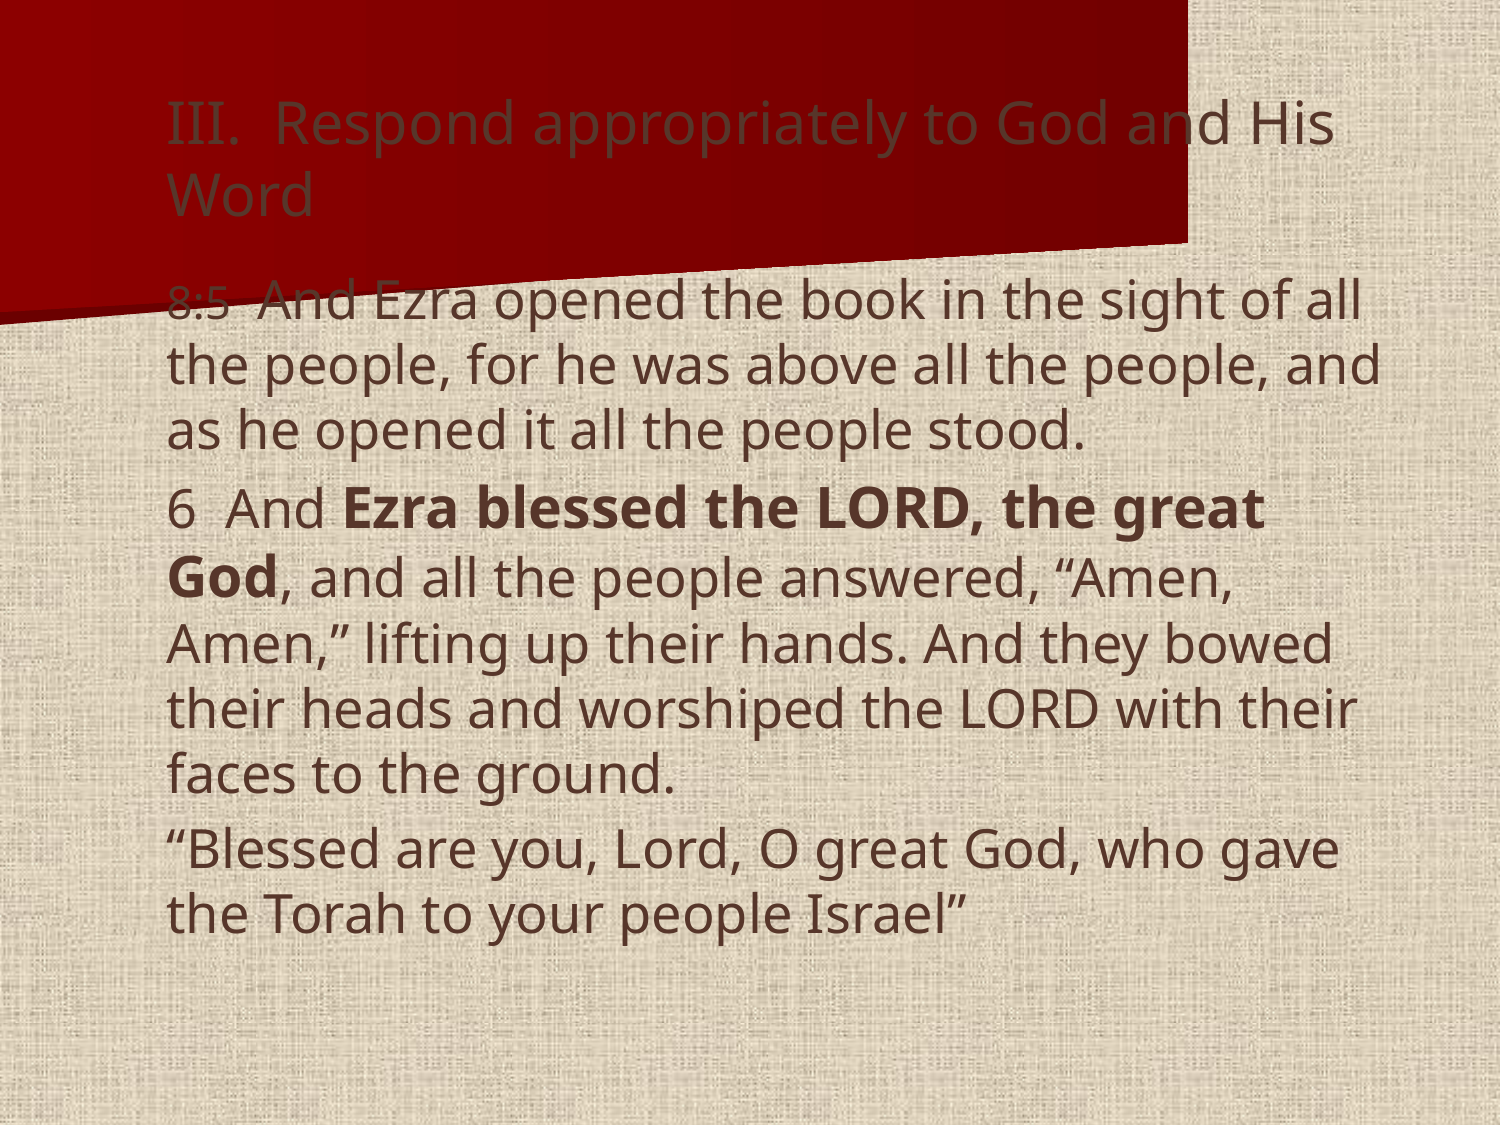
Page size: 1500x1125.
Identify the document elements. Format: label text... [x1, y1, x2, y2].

list III. Respond appropriately to God and His Word 8:5 And Ezra opened the book in the sight of all the people, for he was above all the people, and as he opened it all the people stood. 6 And Ezra blessed the LORD, the great God, and all the people answered, “Amen, Amen,” lifting up their hands. And they bowed their heads and worshiped the LORD with their faces to the ground. “Blessed are you, Lord, O great God, who gave the Torah to your people Israel” [151, 78, 1400, 1016]
picture [0, 0, 1500, 1125]
